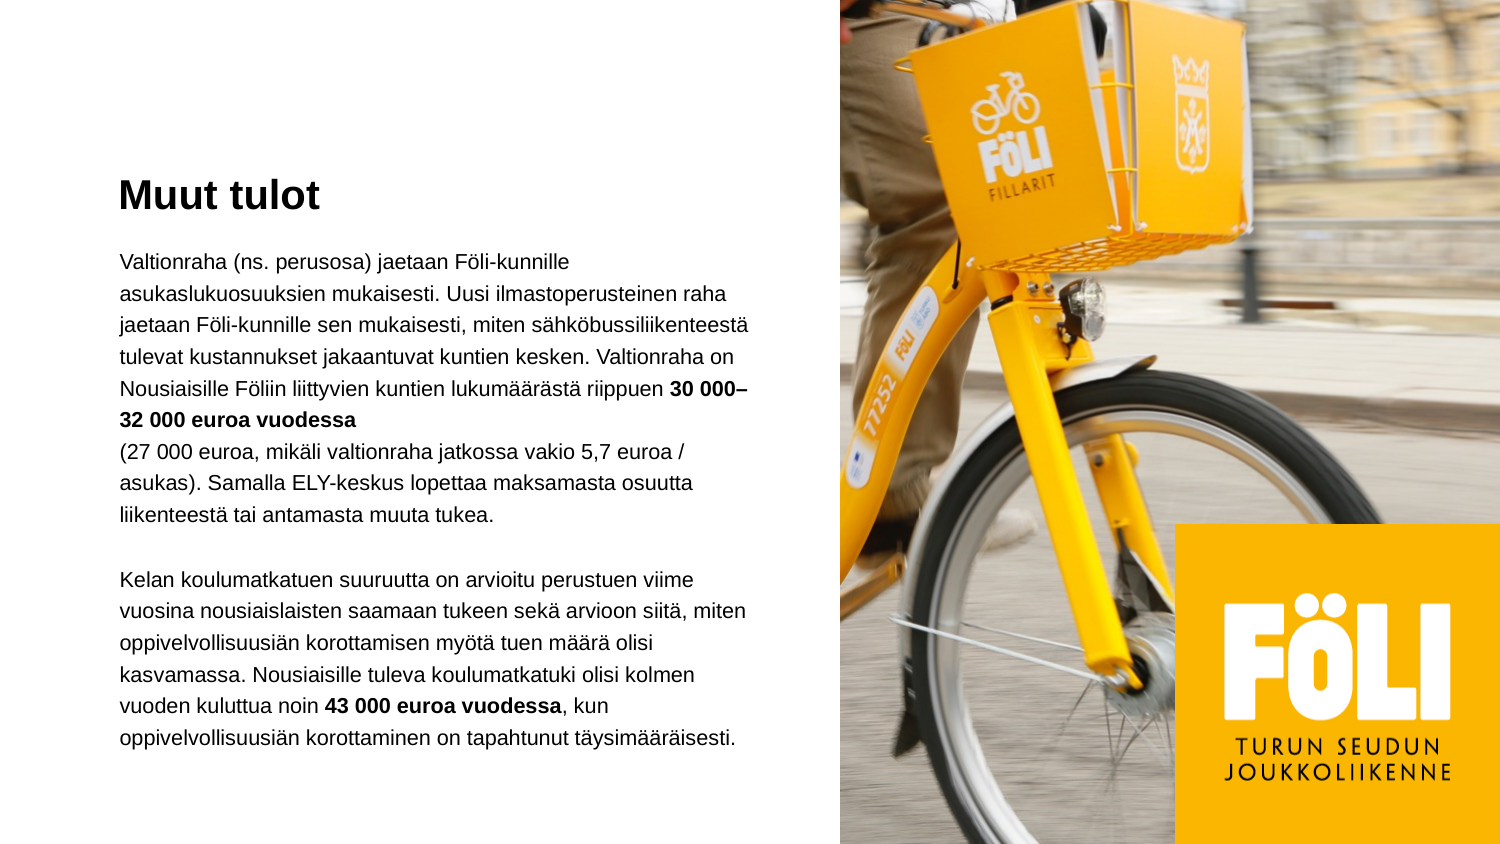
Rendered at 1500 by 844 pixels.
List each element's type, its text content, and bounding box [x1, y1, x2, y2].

title Muut tulot [103, 166, 765, 234]
picture [840, 0, 1500, 844]
list Valtionraha (ns. perusosa) jaetaan Föli-kunnille asukaslukuosuuksien mukaisesti. Uusi ilmastoperusteinen raha jaetaan Föli-kunnille sen mukaisesti, miten sähköbussiliikenteestä tulevat kustannukset jakaantuvat kuntien kesken. Valtionraha on Nousiaisille Föliin liittyvien kuntien lukumäärästä riippuen 30 000–32 000 euroa vuodessa (27 000 euroa, mikäli valtionraha jatkossa vakio 5,7 euroa / asukas). Samalla ELY-keskus lopettaa maksamasta osuutta liikenteestä tai antamasta muuta tukea. Kelan koulumatkatuen suuruutta on arvioitu perustuen viime vuosina nousiaislaisten saamaan tukeen sekä arvioon siitä, miten oppivelvollisuusiän korottamisen myötä tuen määrä olisi kasvamassa. Nousiaisille tuleva koulumatkatuki olisi kolmen vuoden kuluttua noin 43 000 euroa vuodessa, kun oppivelvollisuusiän korottaminen on tapahtunut täysimääräisesti. [103, 234, 778, 766]
